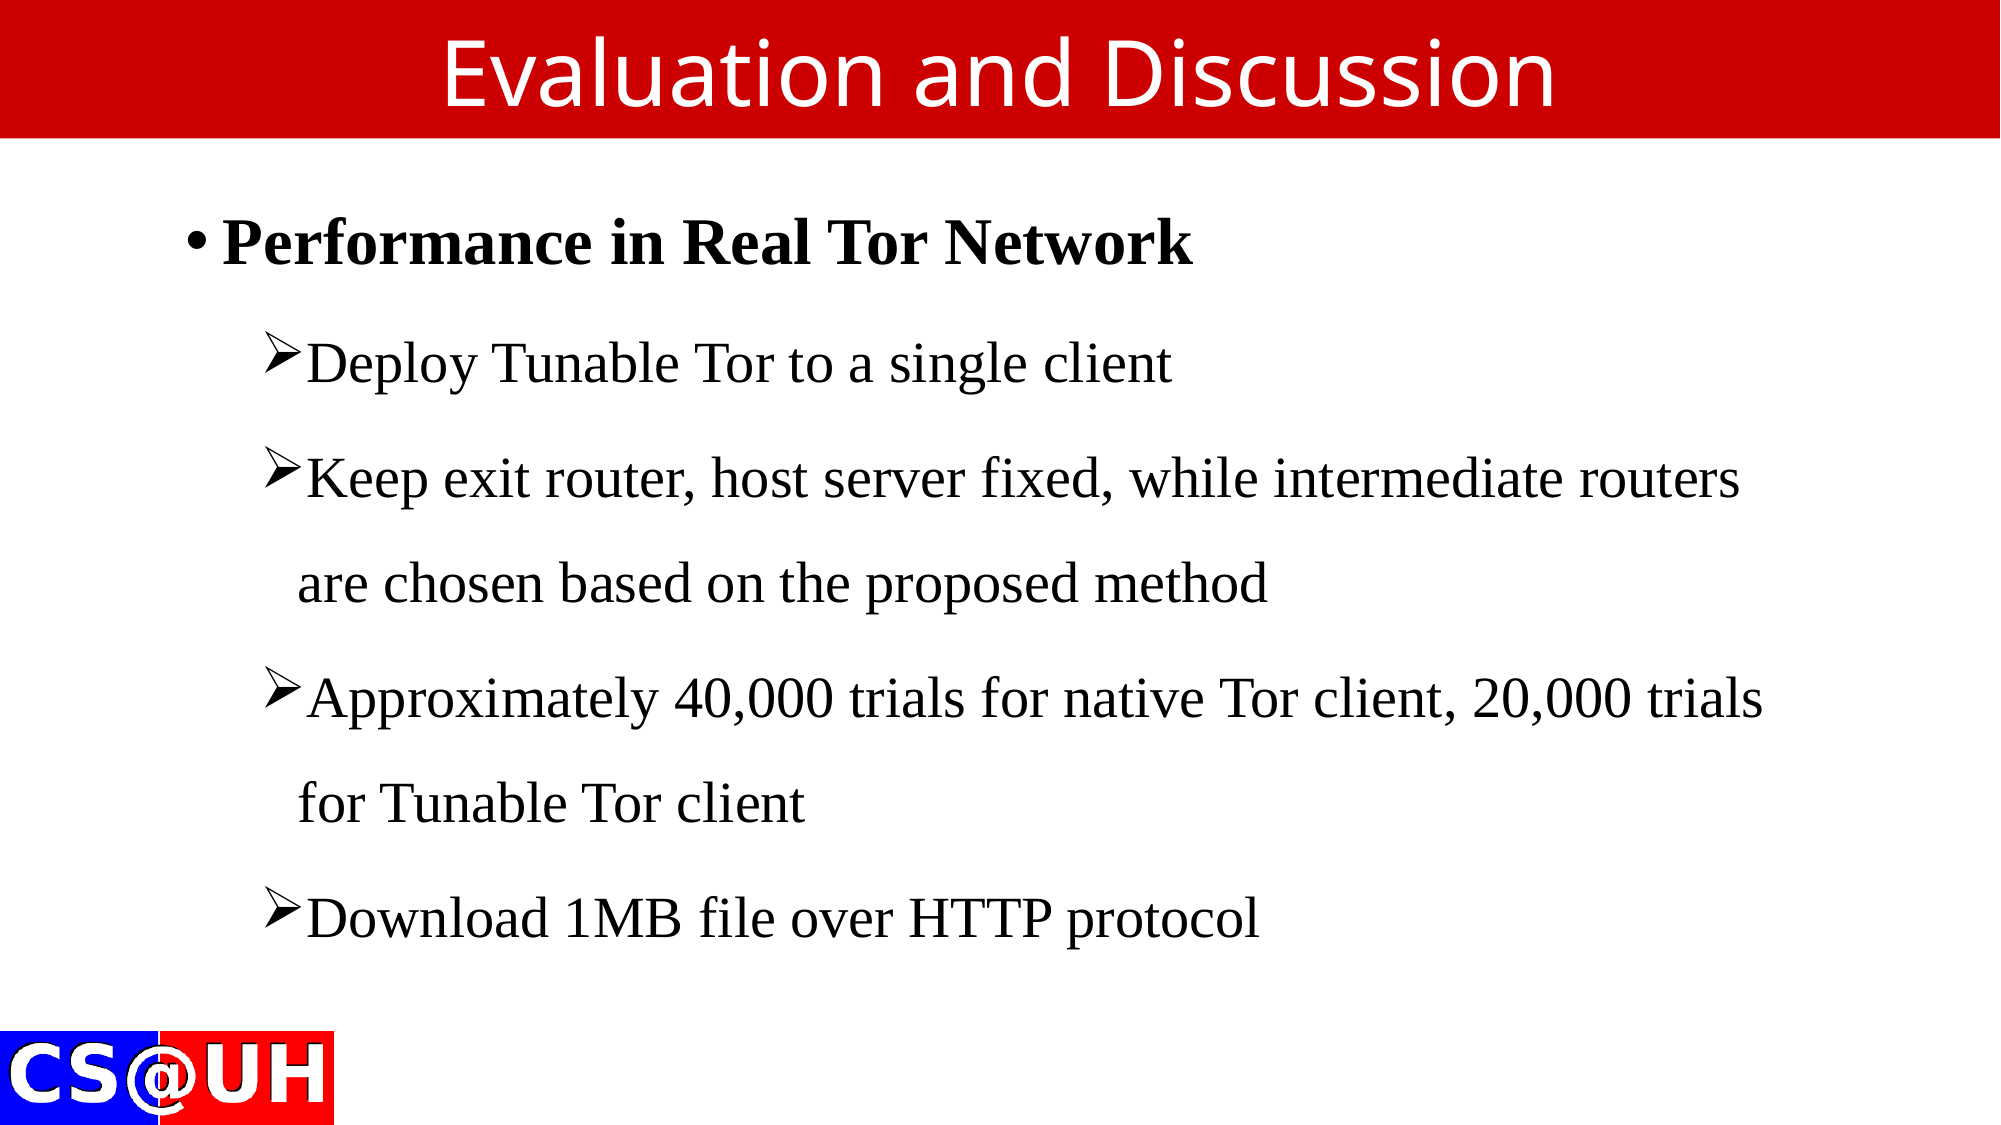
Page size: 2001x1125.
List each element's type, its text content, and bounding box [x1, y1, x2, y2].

picture [0, 1031, 334, 1125]
text_box Performance in Real Tor Network Deploy Tunable Tor to a single client Keep exit router, host server fixed, while intermediate routers are chosen based on the proposed method Approximately 40,000 trials for native Tor client, 20,000 trials for Tunable Tor client Download 1MB file over HTTP protocol [170, 199, 1808, 972]
text_box Evaluation and Discussion [0, 0, 2000, 139]
